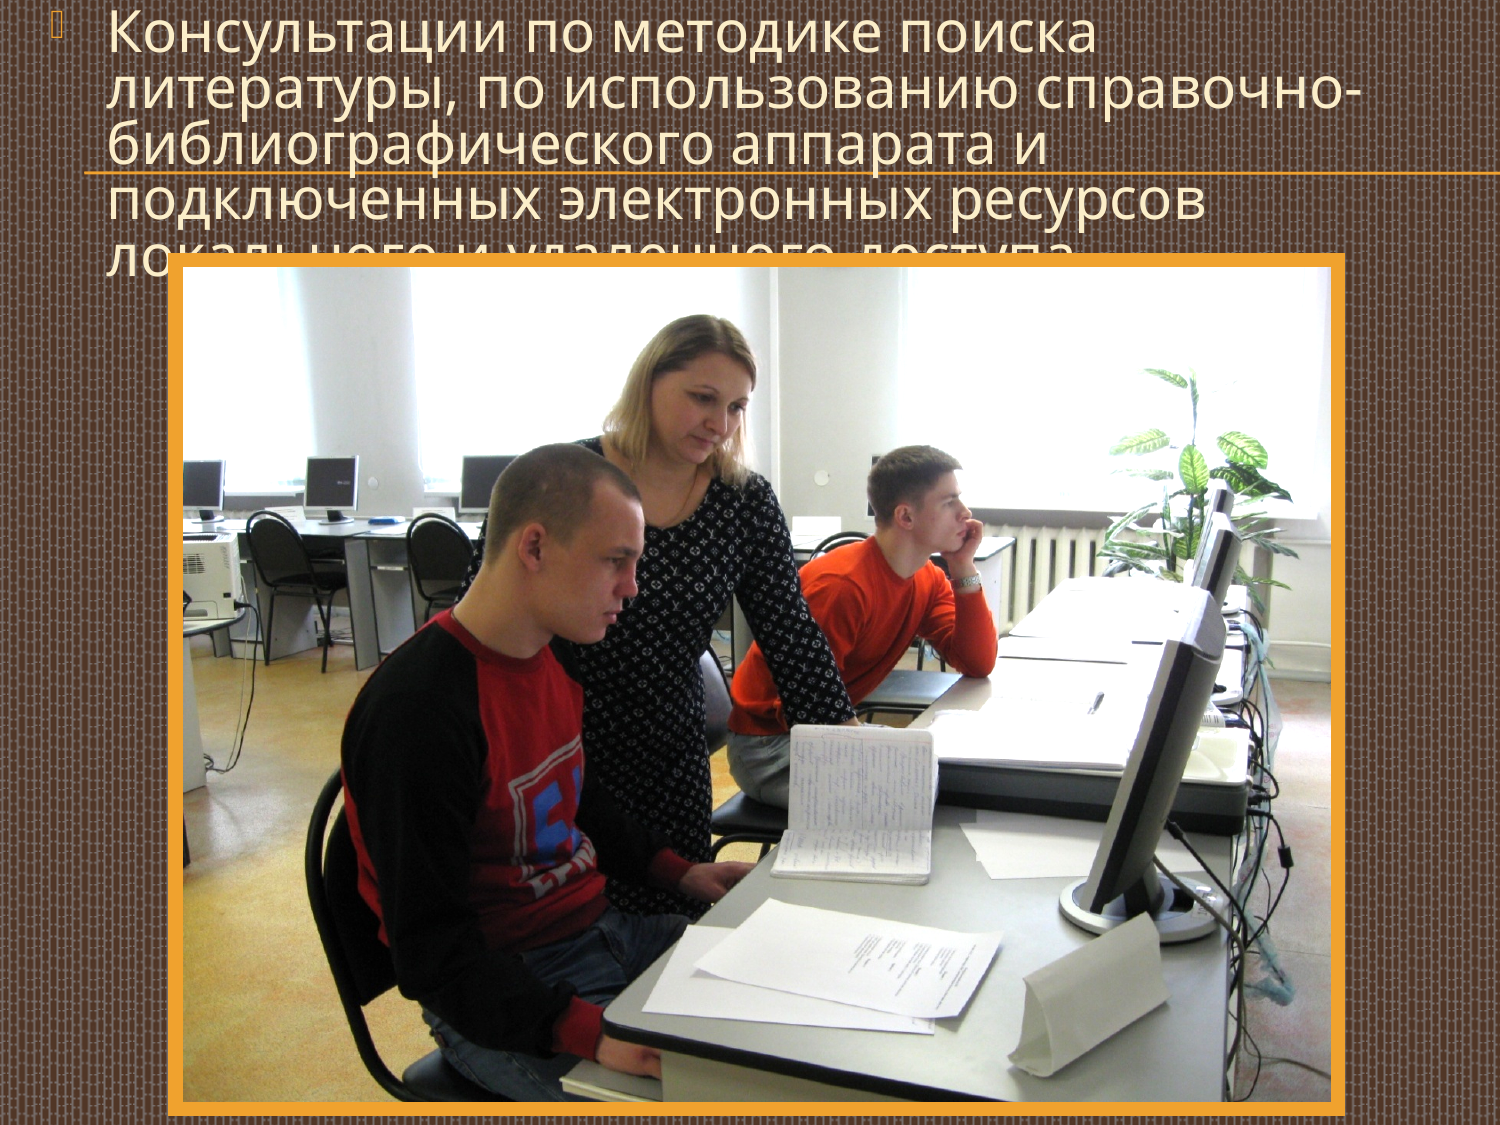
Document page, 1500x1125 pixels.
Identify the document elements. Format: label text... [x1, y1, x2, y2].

picture [182, 266, 1332, 1102]
list Консультации по методике поиска литературы, по использованию справочно-библиографического аппарата и подключенных электронных ресурсов локального и удаленного доступа [35, 0, 1465, 268]
